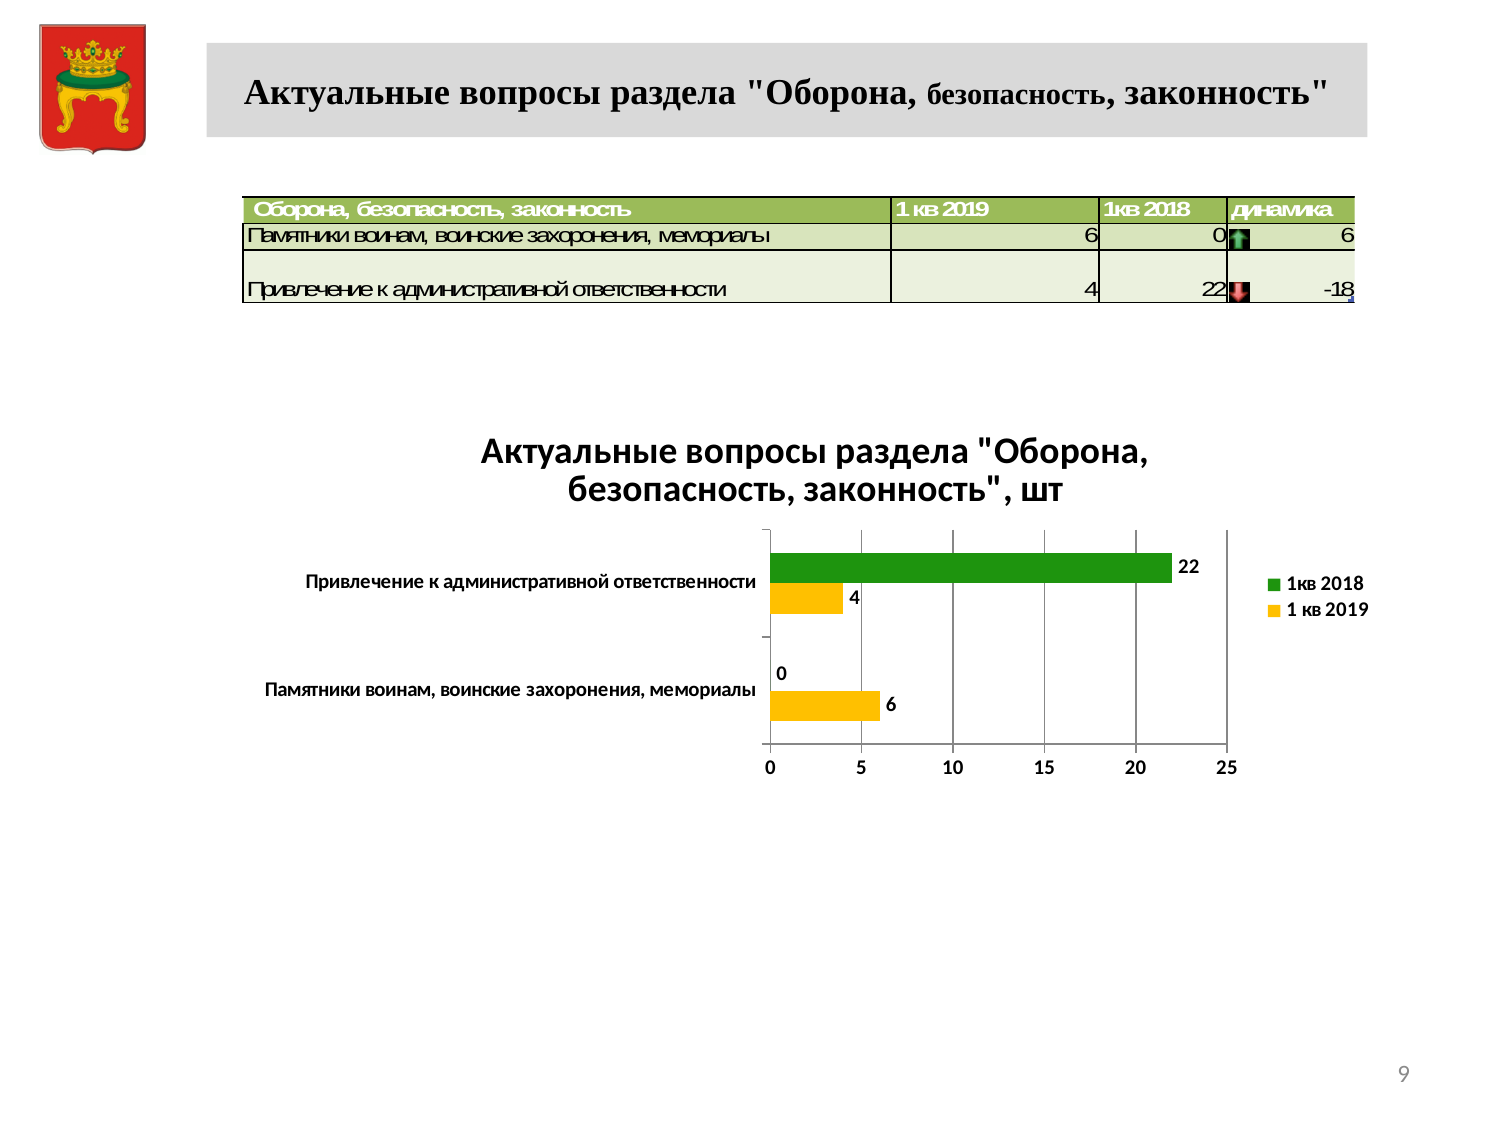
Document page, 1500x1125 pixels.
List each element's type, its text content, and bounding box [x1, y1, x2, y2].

picture [39, 24, 146, 156]
chart [241, 408, 1389, 788]
picture [241, 195, 1357, 305]
slide_number 9 [1074, 1042, 1425, 1103]
title Актуальные вопросы раздела "Оборона, безопасность, законность" [204, 40, 1370, 140]
